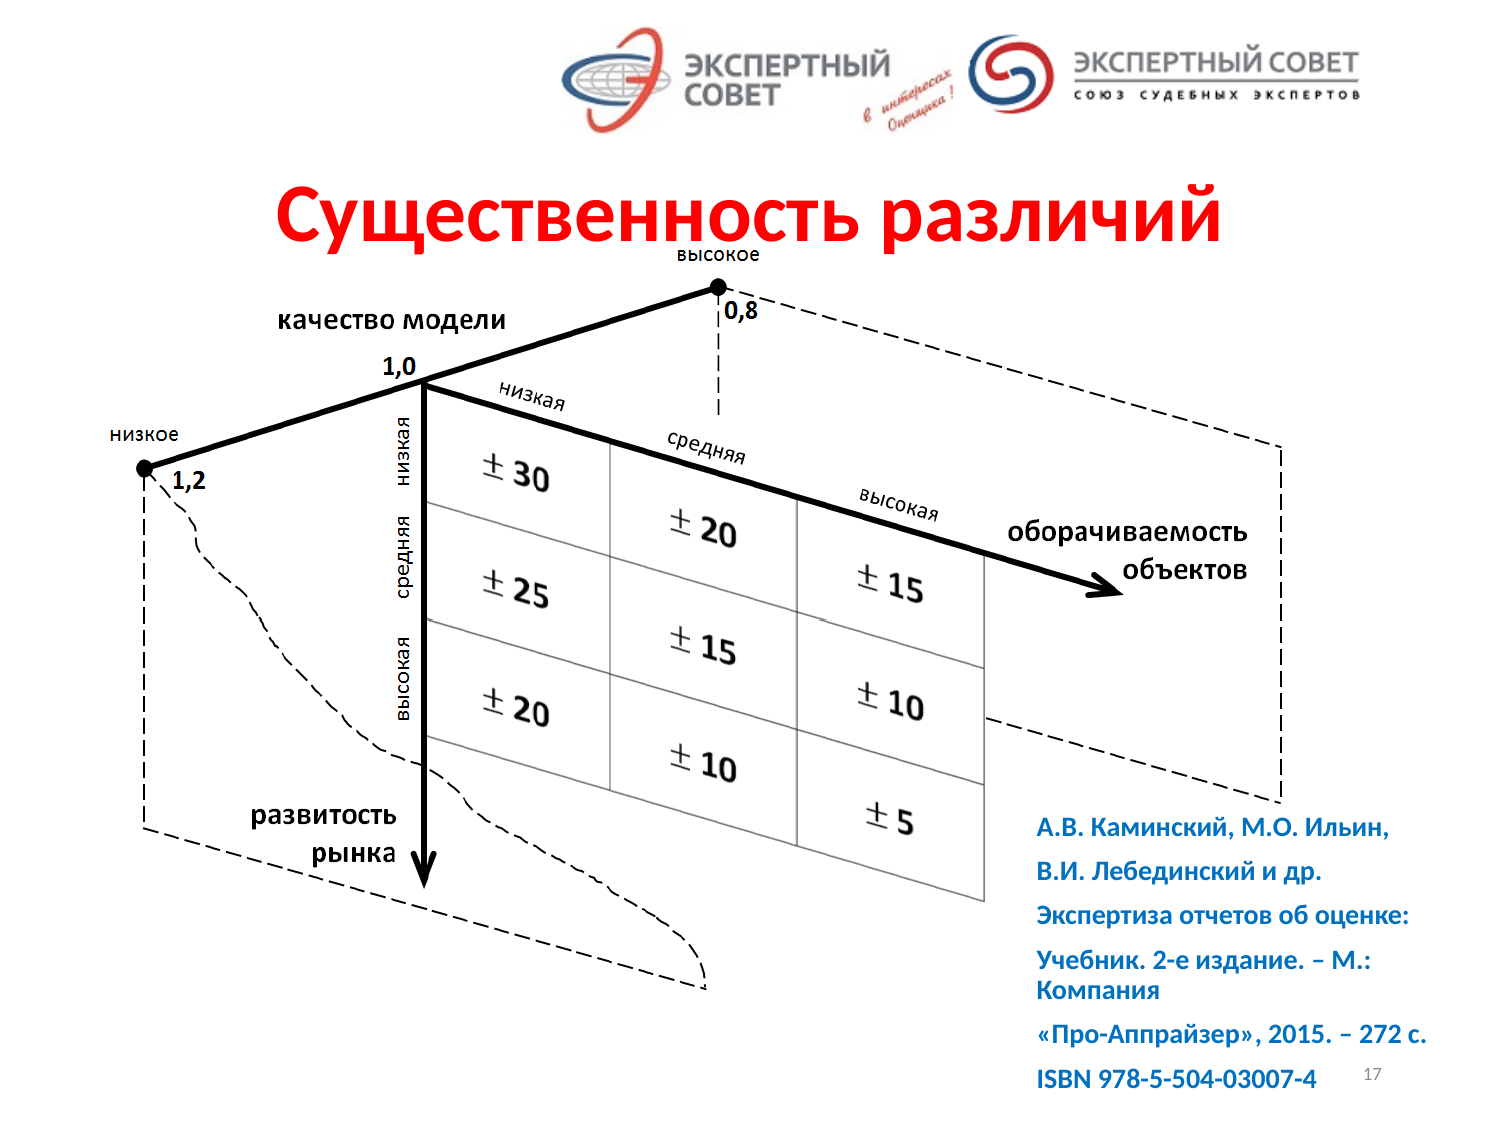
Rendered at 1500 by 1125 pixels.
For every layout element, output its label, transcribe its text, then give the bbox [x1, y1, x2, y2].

title Существенность различий [103, 99, 1397, 317]
list А.В. Каминский, М.О. Ильин, В.И. Лебединский и др. Экспертиза отчетов об оценке: Учебник. 2-е издание. – М.: Компания «Про-Аппрайзер», 2015. – 272 с. ISBN 978-5-504-03007-4 [1021, 656, 1500, 1103]
picture [103, 241, 1296, 1000]
picture [559, 8, 1366, 136]
slide_number 17 [1059, 1042, 1397, 1103]
text_box [0, 3, 1500, 146]
